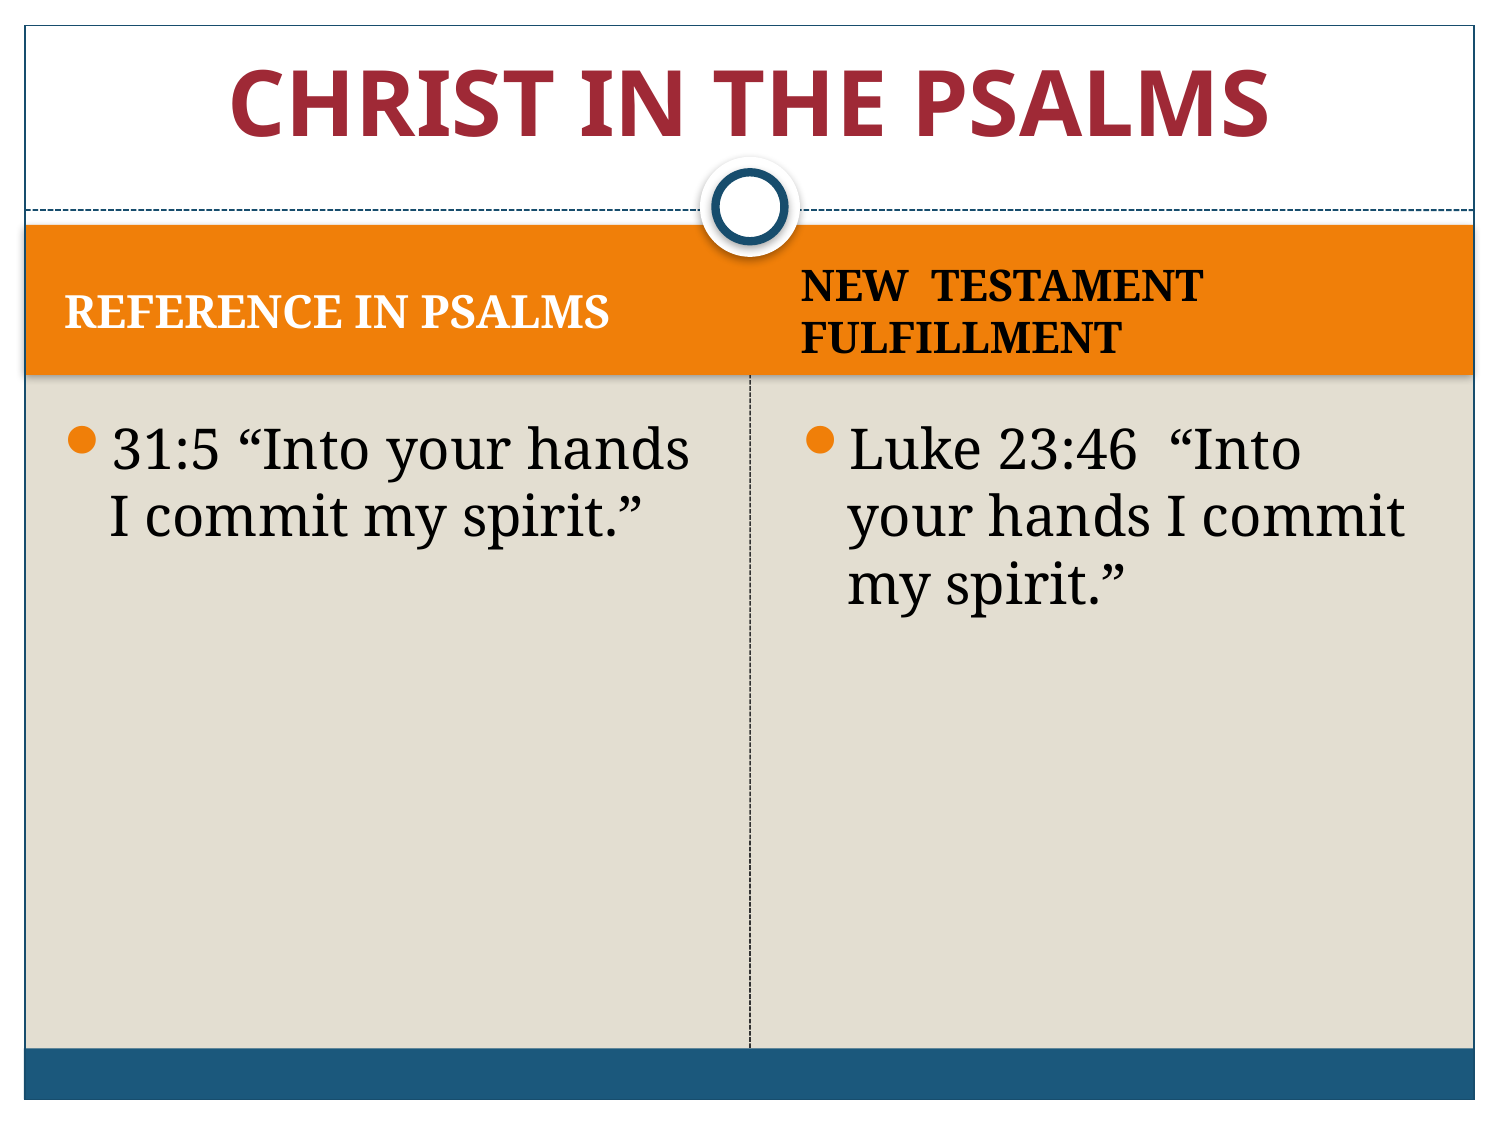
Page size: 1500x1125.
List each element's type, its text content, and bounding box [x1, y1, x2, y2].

list 31:5 “Into your hands I commit my spirit.” [49, 405, 713, 1032]
list Luke 23:46 “Into your hands I commit my spirit.” [787, 405, 1450, 1033]
list REFERENCE IN PSALMS [48, 249, 714, 371]
list NEW TESTAMENT FULFILLMENT [785, 249, 1450, 371]
title CHRIST IN THE PSALMS [49, 37, 1450, 162]
